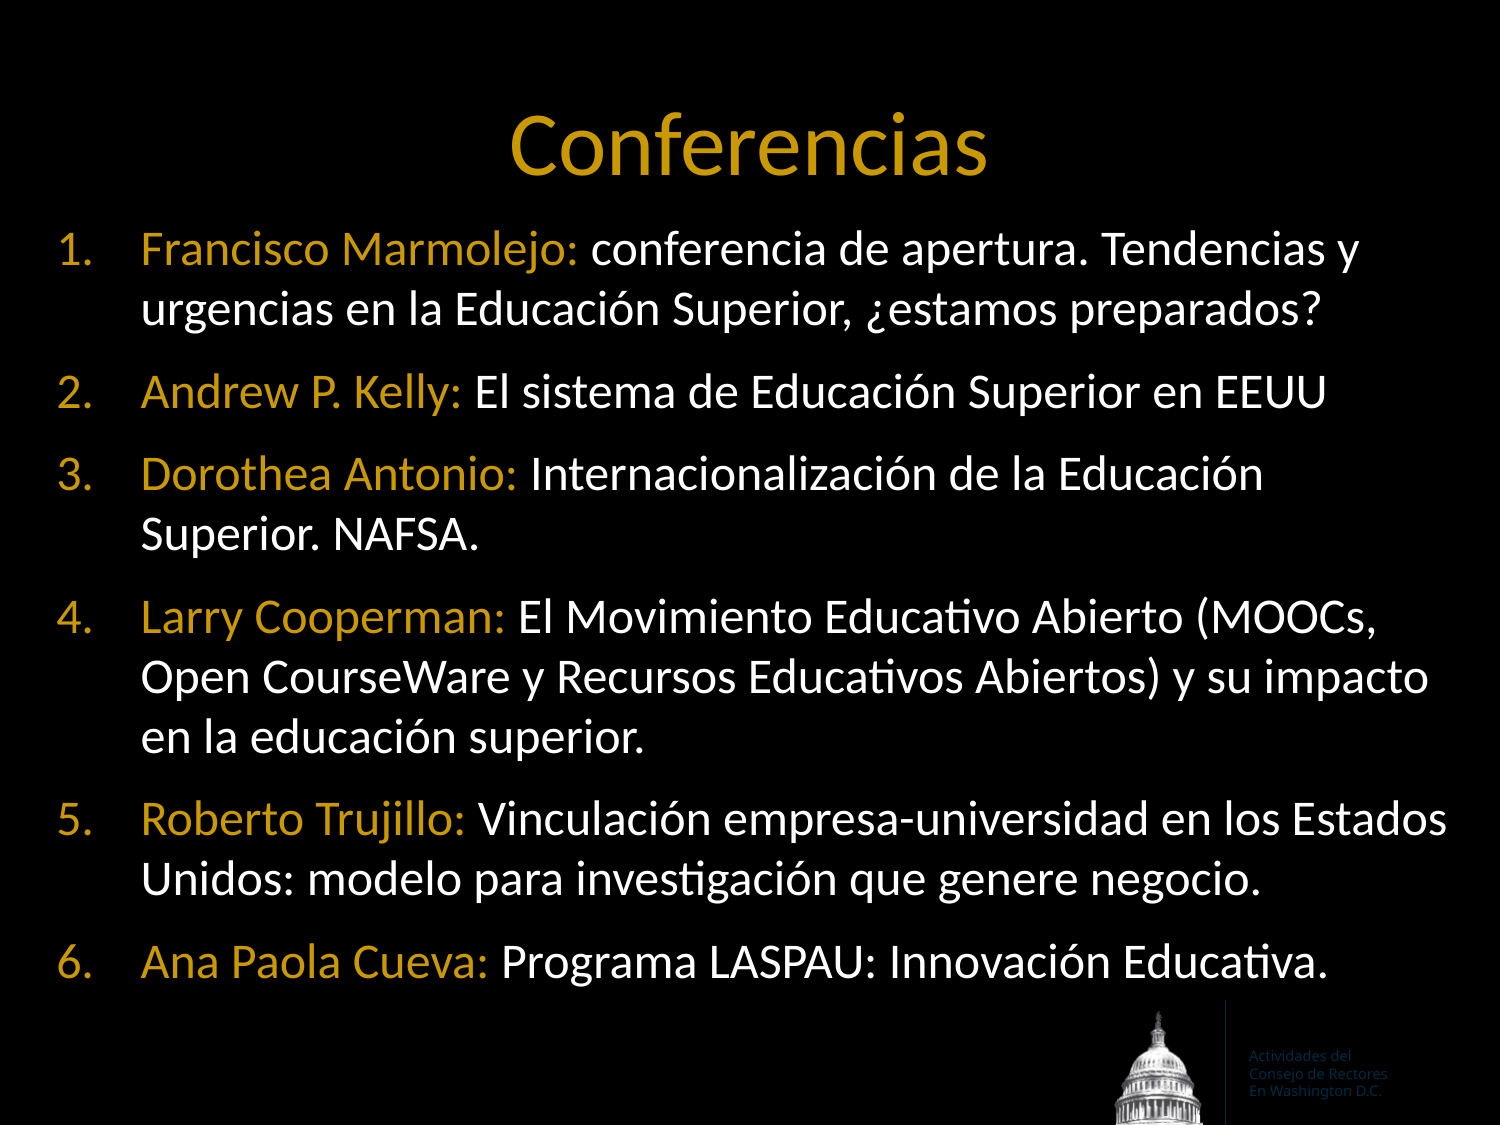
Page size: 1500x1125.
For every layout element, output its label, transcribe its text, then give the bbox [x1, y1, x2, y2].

picture [1113, 1083, 1203, 1125]
list Francisco Marmolejo: conferencia de apertura. Tendencias y urgencias en la Educación Superior, ¿estamos preparados? Andrew P. Kelly: El sistema de Educación Superior en EEUU Dorothea Antonio: Internacionalización de la Educación Superior. NAFSA. Larry Cooperman: El Movimiento Educativo Abierto (MOOCs, Open CourseWare y Recursos Educativos Abiertos) y su impacto en la educación superior. Roberto Trujillo: Vinculación empresa-universidad en los Estados Unidos: modelo para investigación que genere negocio. Ana Paola Cueva: Programa LASPAU: Innovación Educativa. [41, 208, 1471, 1083]
title Conferencias [75, 45, 1425, 208]
